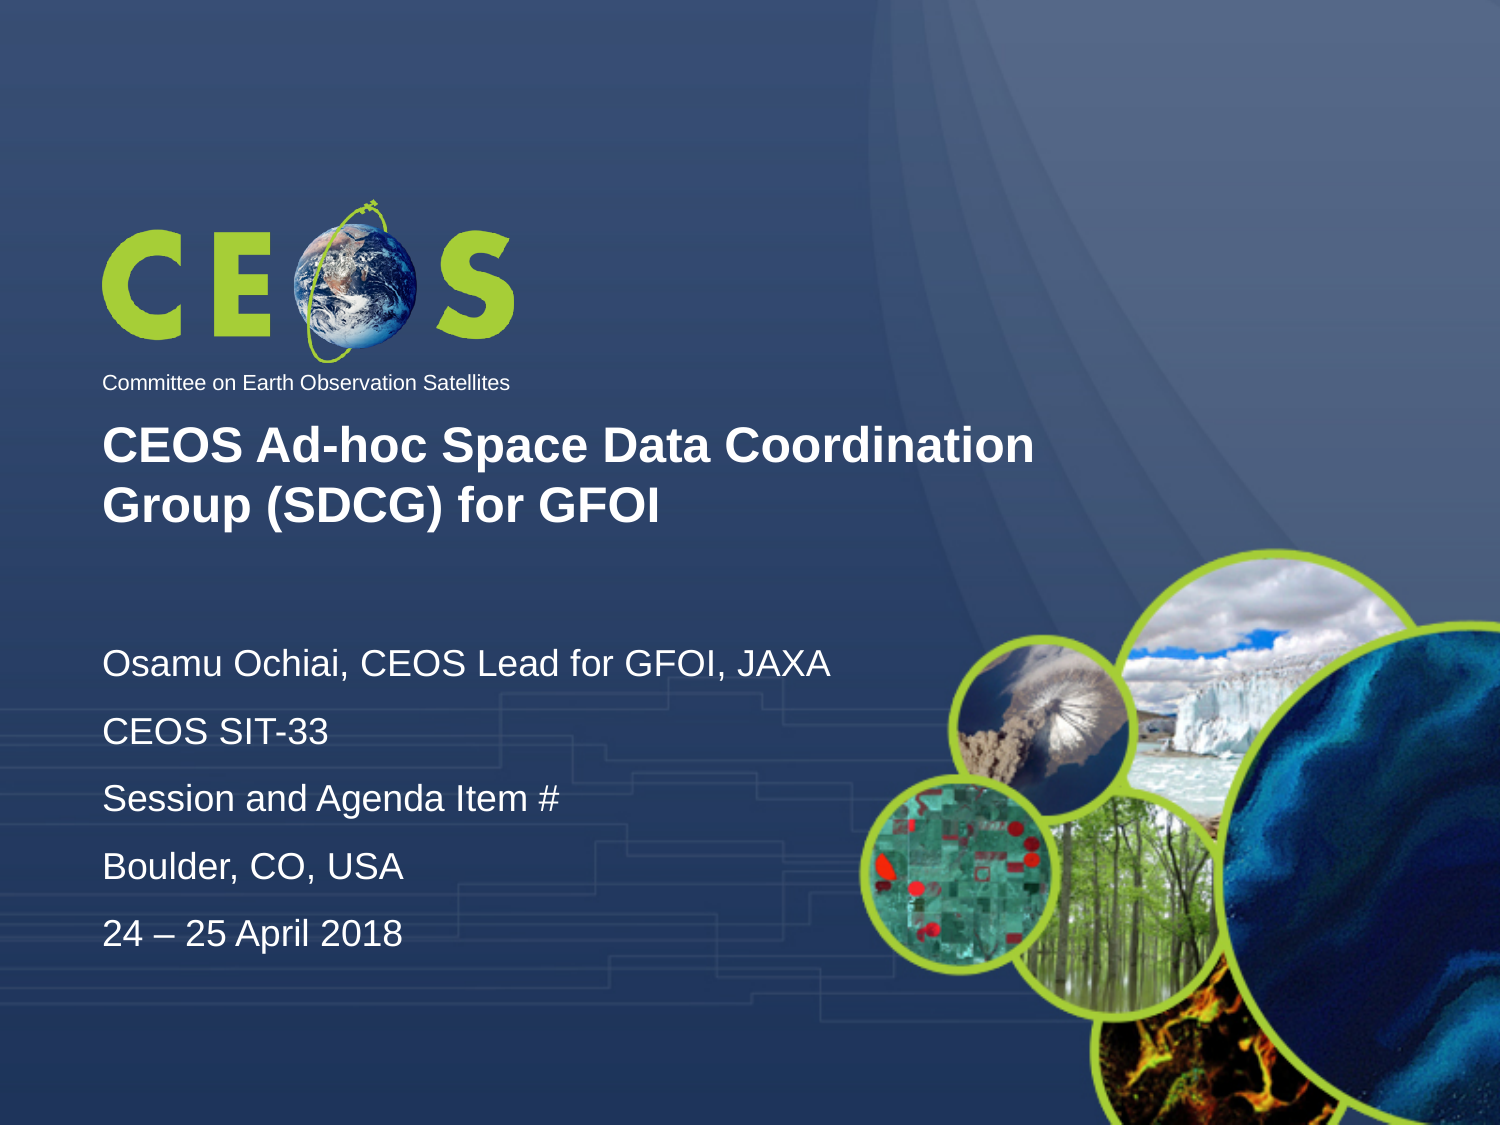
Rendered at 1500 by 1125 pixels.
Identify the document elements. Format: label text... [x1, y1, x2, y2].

text_box Committee on Earth Observation Satellites [102, 368, 563, 403]
text_box Osamu Ochiai, CEOS Lead for GFOI, JAXA CEOS SIT-33 Session and Agenda Item # Boulder, CO, USA 24 – 25 April 2018 [102, 616, 892, 1034]
title CEOS Ad-hoc Space Data Coordination Group (SDCG) for GFOI [102, 412, 1045, 576]
picture [1435, 1058, 1443, 1065]
picture [0, 0, 1500, 1125]
